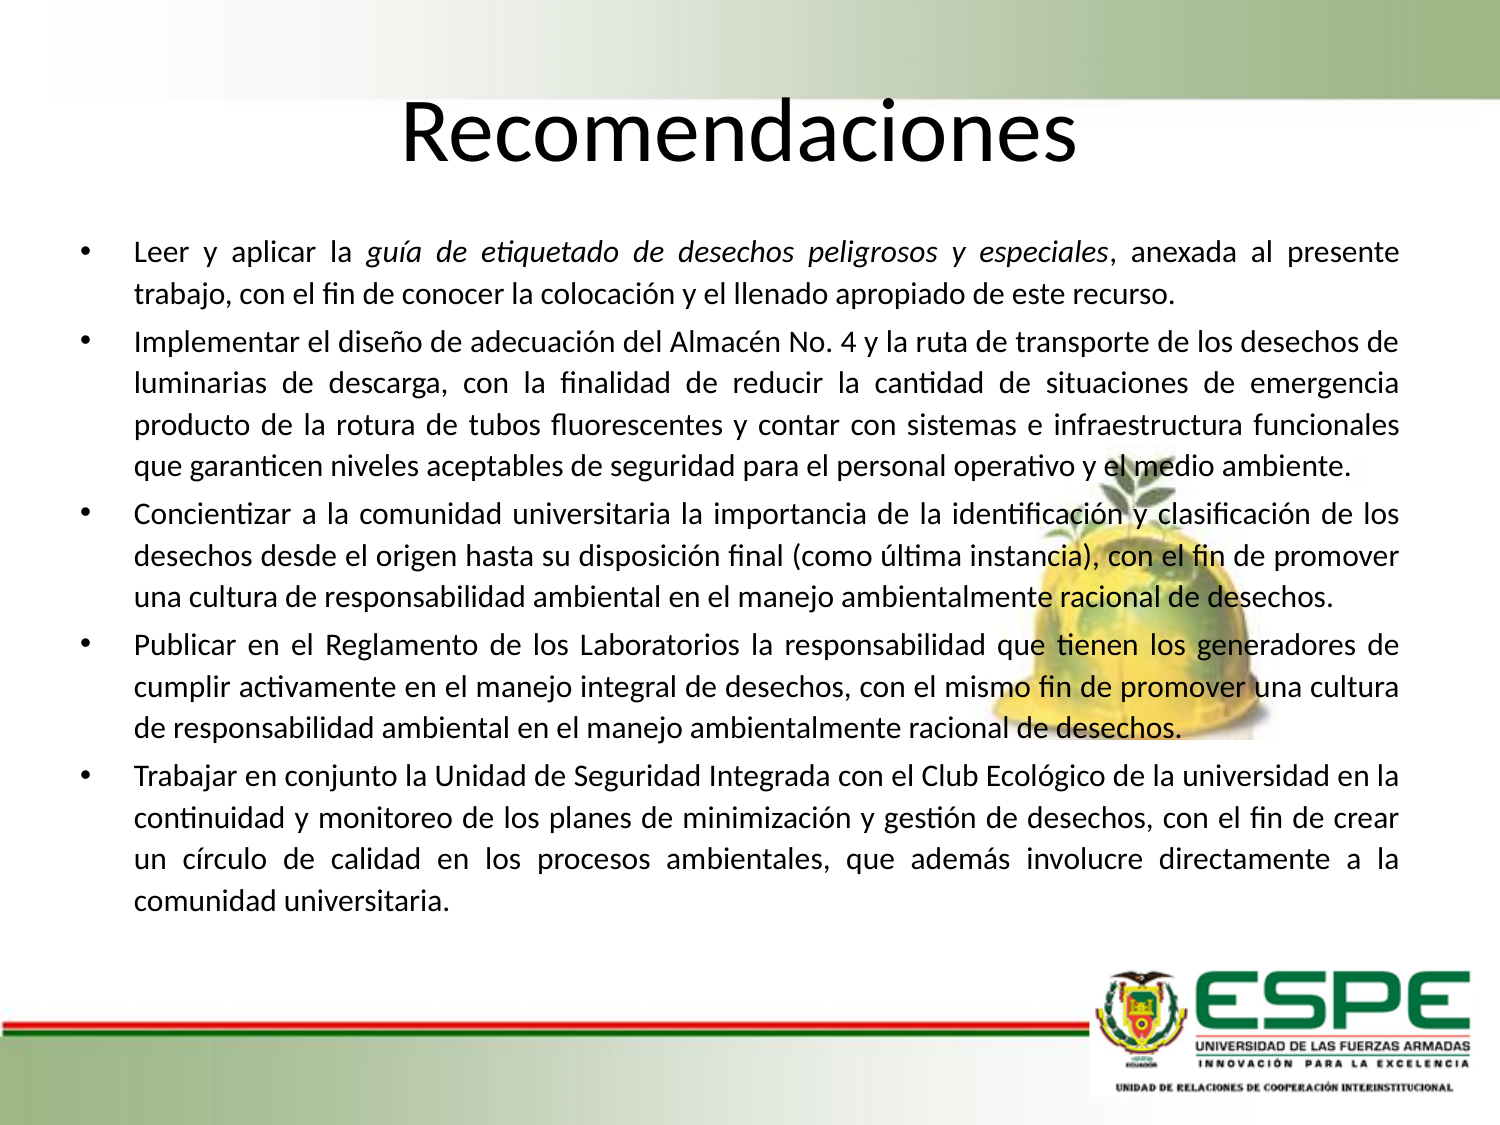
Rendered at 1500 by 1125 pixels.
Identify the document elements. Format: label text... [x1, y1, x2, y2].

picture [0, 0, 1500, 1125]
title Recomendaciones [64, 30, 1415, 219]
list Leer y aplicar la guía de etiquetado de desechos peligrosos y especiales, anexada al presente trabajo, con el fin de conocer la colocación y el llenado apropiado de este recurso. Implementar el diseño de adecuación del Almacén No. 4 y la ruta de transporte de los desechos de luminarias de descarga, con la finalidad de reducir la cantidad de situaciones de emergencia producto de la rotura de tubos fluorescentes y contar con sistemas e infraestructura funcionales que garanticen niveles aceptables de seguridad para el personal operativo y el medio ambiente. Concientizar a la comunidad universitaria la importancia de la identificación y clasificación de los desechos desde el origen hasta su disposición final (como última instancia), con el fin de promover una cultura de responsabilidad ambiental en el manejo ambientalmente racional de desechos. Publicar en el Reglamento de los Laboratorios la responsabilidad que tienen los generadores de cumplir activamente en el manejo integral de desechos, con el mismo fin de promover una cultura de responsabilidad ambiental en el manejo ambientalmente racional de desechos. Trabajar en conjunto la Unidad de Seguridad Integrada con el Club Ecológico de la universidad en la continuidad y monitoreo de los planes de minimización y gestión de desechos, con el fin de crear un círculo de calidad en los procesos ambientales, que además involucre directamente a la comunidad universitaria. [64, 219, 1415, 963]
